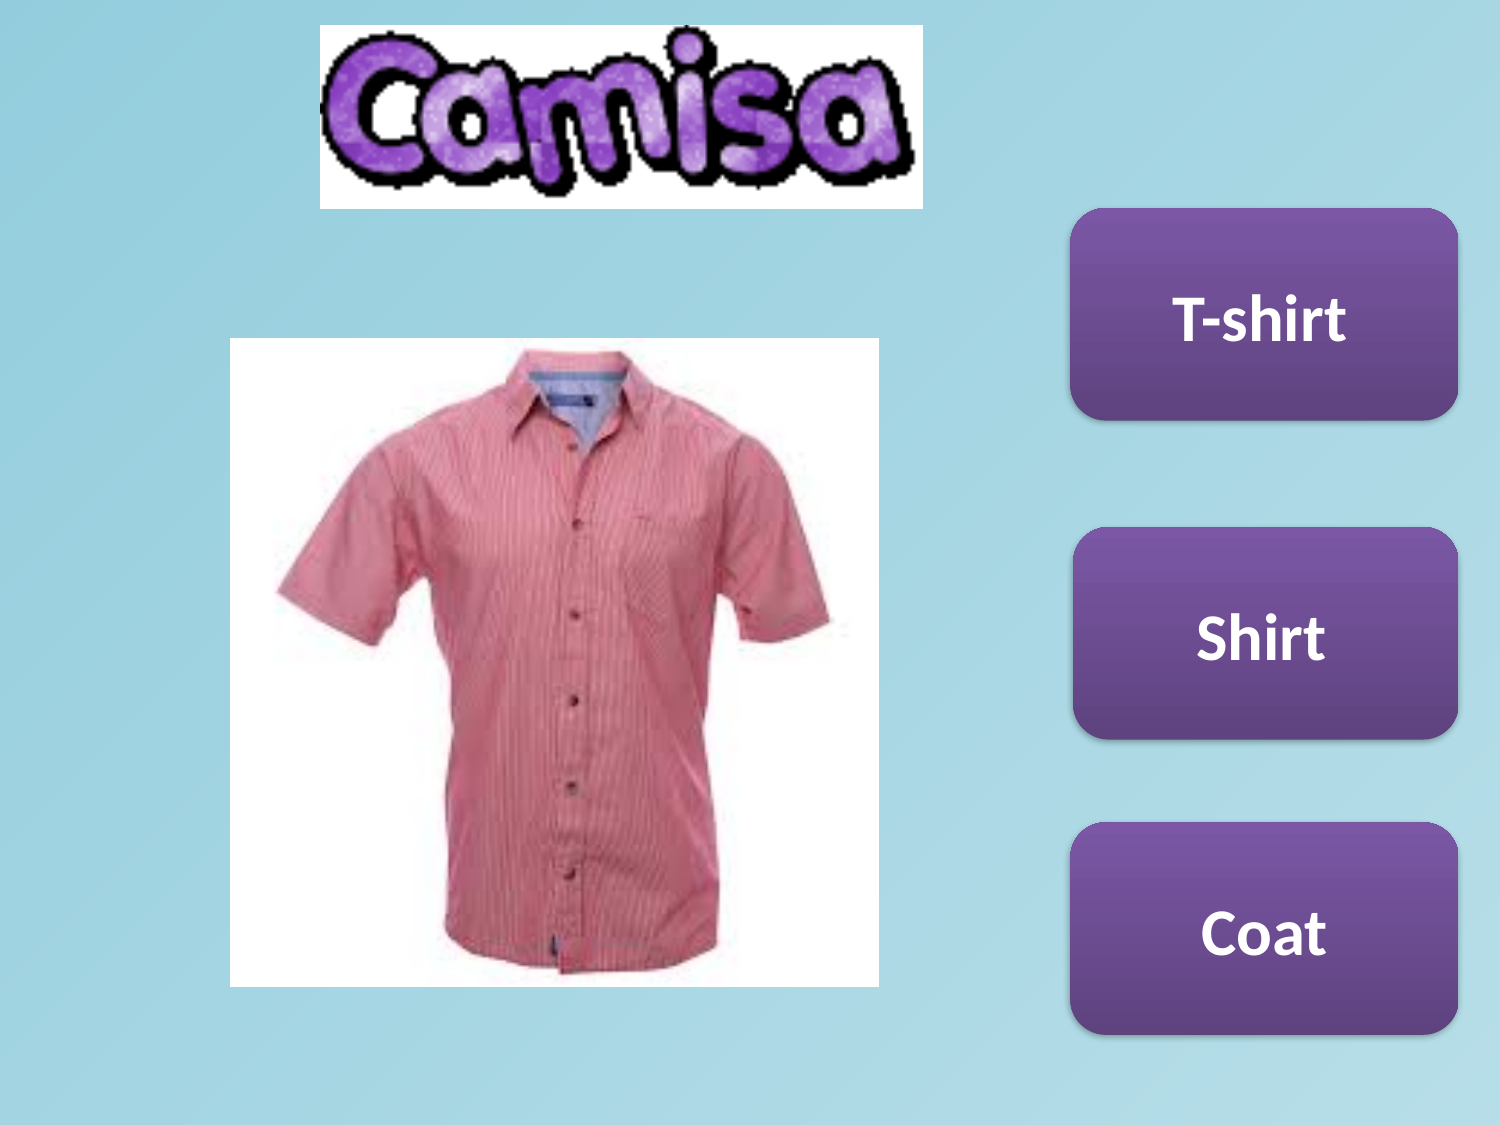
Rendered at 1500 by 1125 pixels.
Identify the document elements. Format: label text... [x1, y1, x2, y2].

picture [229, 337, 879, 987]
picture [319, 25, 923, 209]
text_box Shirt [1073, 527, 1459, 740]
text_box Coat [1070, 822, 1459, 1035]
text_box T-shirt [1070, 207, 1459, 421]
title Camisa [75, 45, 1425, 233]
